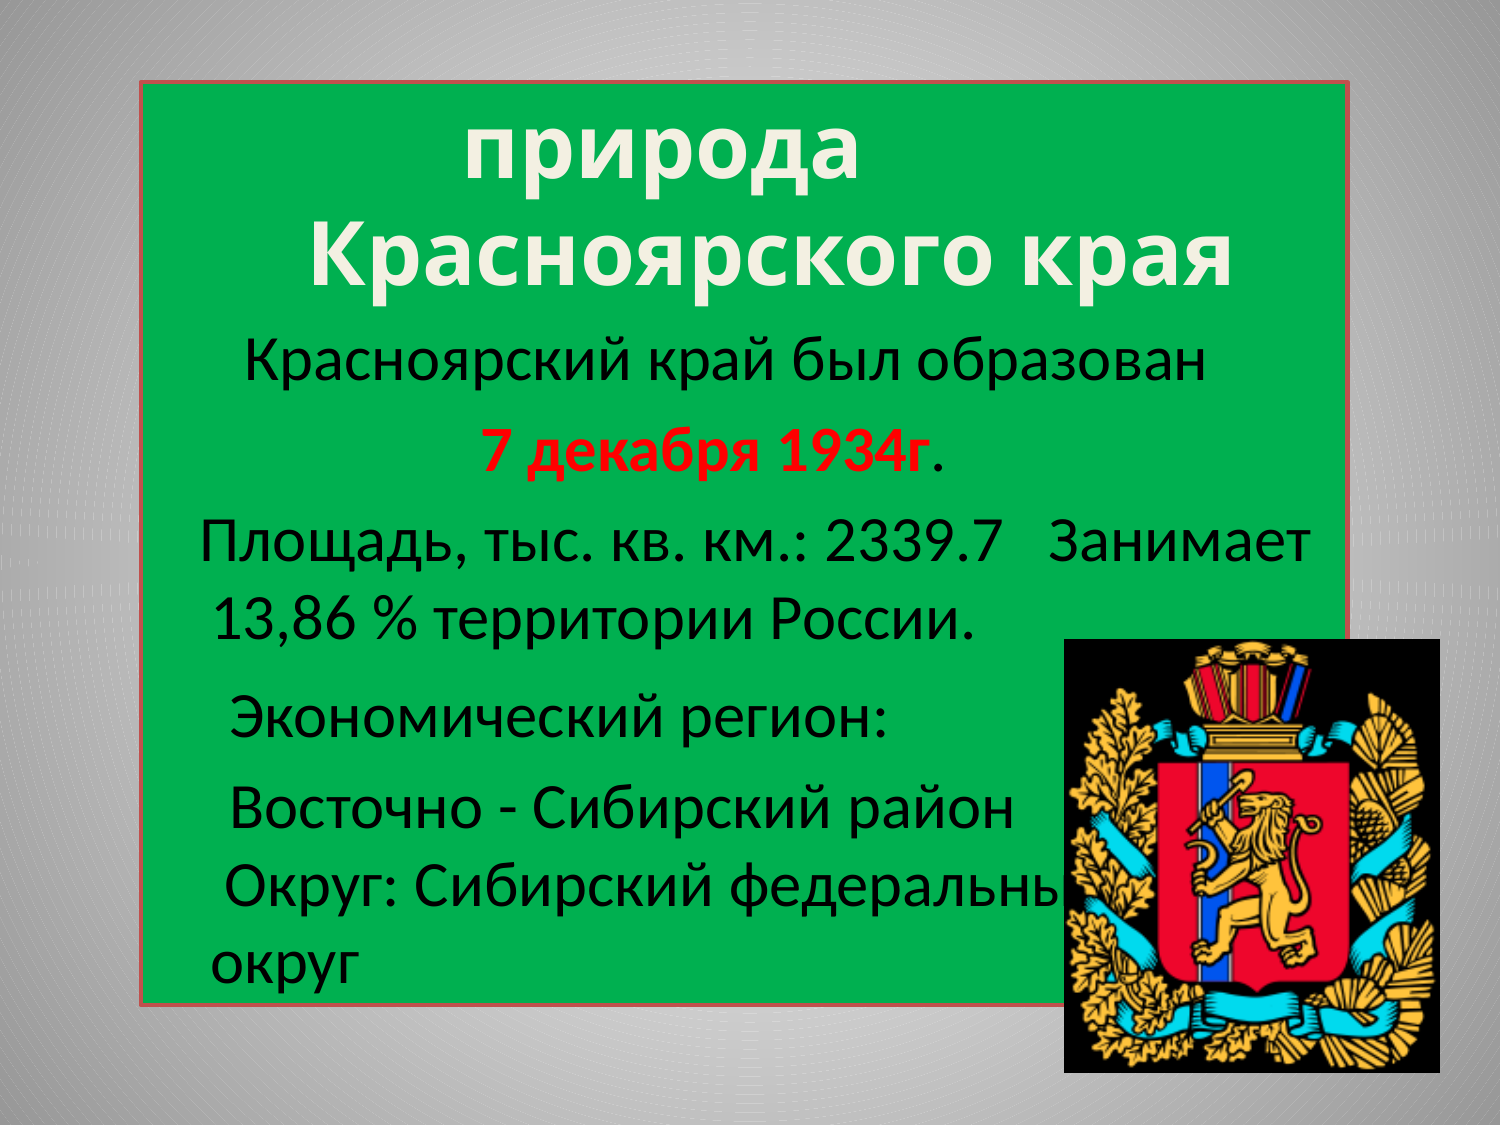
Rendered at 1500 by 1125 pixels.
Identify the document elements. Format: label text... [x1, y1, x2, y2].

picture [1064, 638, 1440, 1073]
list природа Красноярского края Красноярский край был образован 7 декабря 1934г. Площадь, тыс. кв. км.: 2339.7 Занимает 13,86 % территории России. Экономический регион: Восточно - Сибирский район Округ: Сибирский федеральный округ [139, 80, 1350, 1007]
